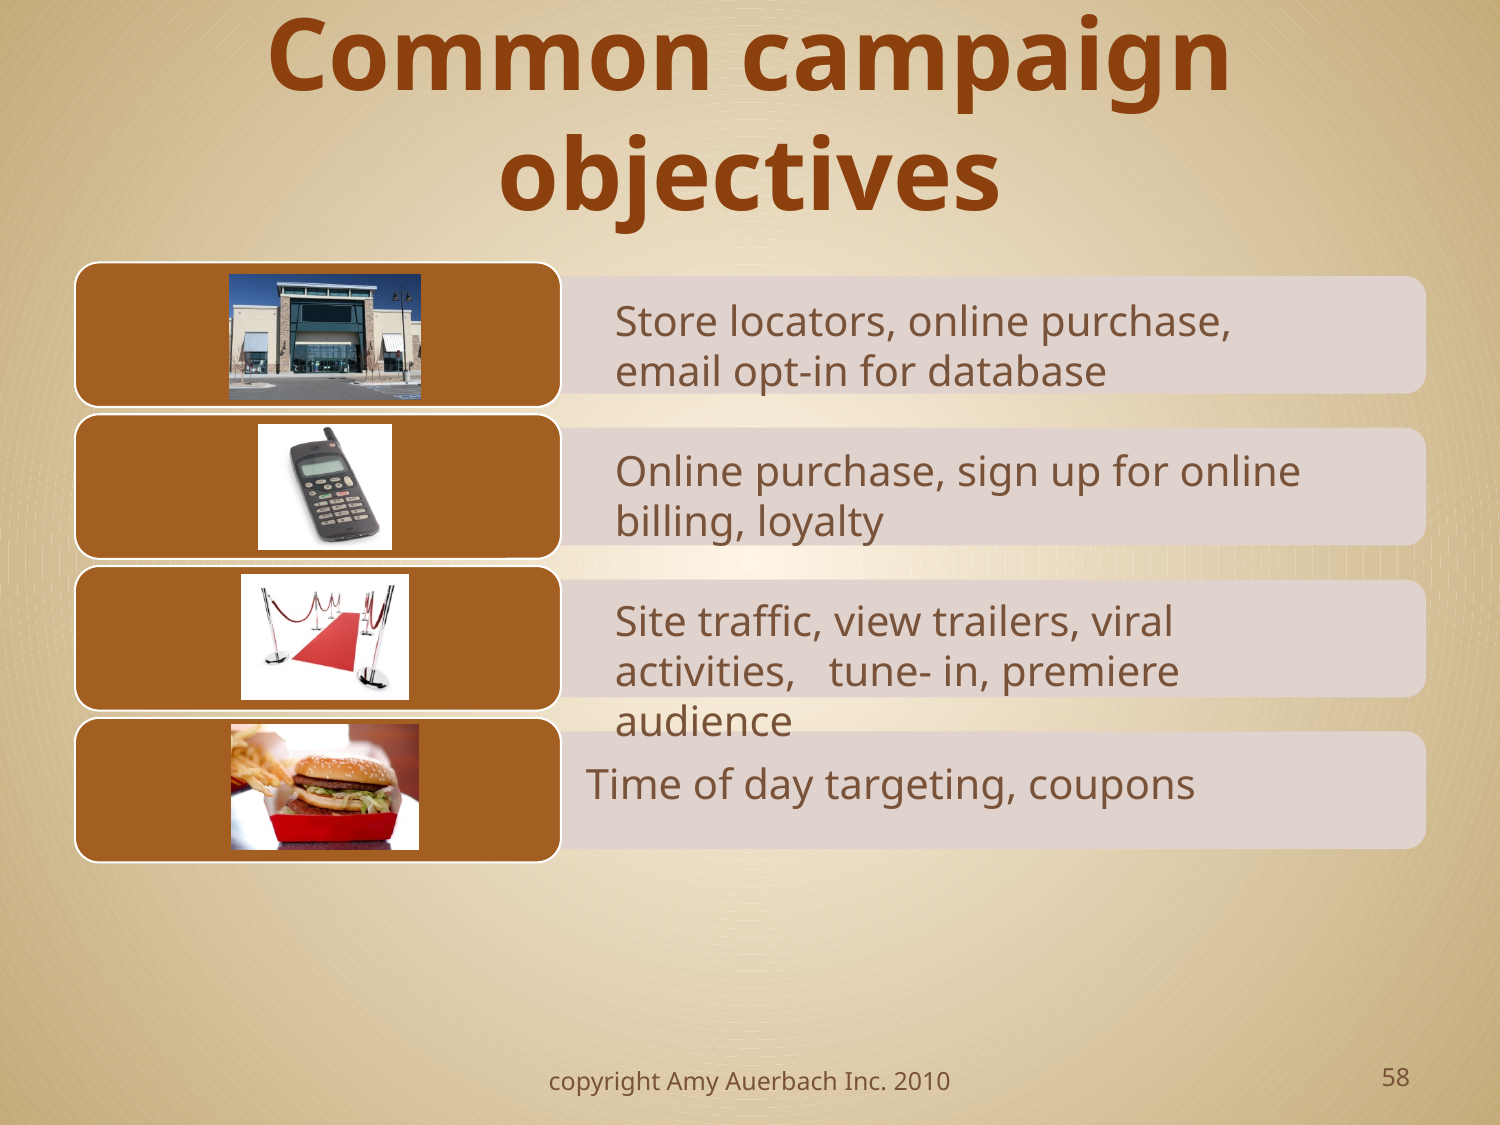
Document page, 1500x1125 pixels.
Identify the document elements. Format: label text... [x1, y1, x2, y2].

picture [258, 425, 392, 551]
picture [229, 275, 421, 401]
slide_number 58 [1074, 1024, 1425, 1103]
footer copyright Amy Auerbach Inc. 2010 [512, 1024, 988, 1103]
picture [241, 575, 409, 701]
picture [231, 725, 419, 851]
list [74, 262, 1425, 863]
title Common campaign objectives [75, 50, 1425, 238]
